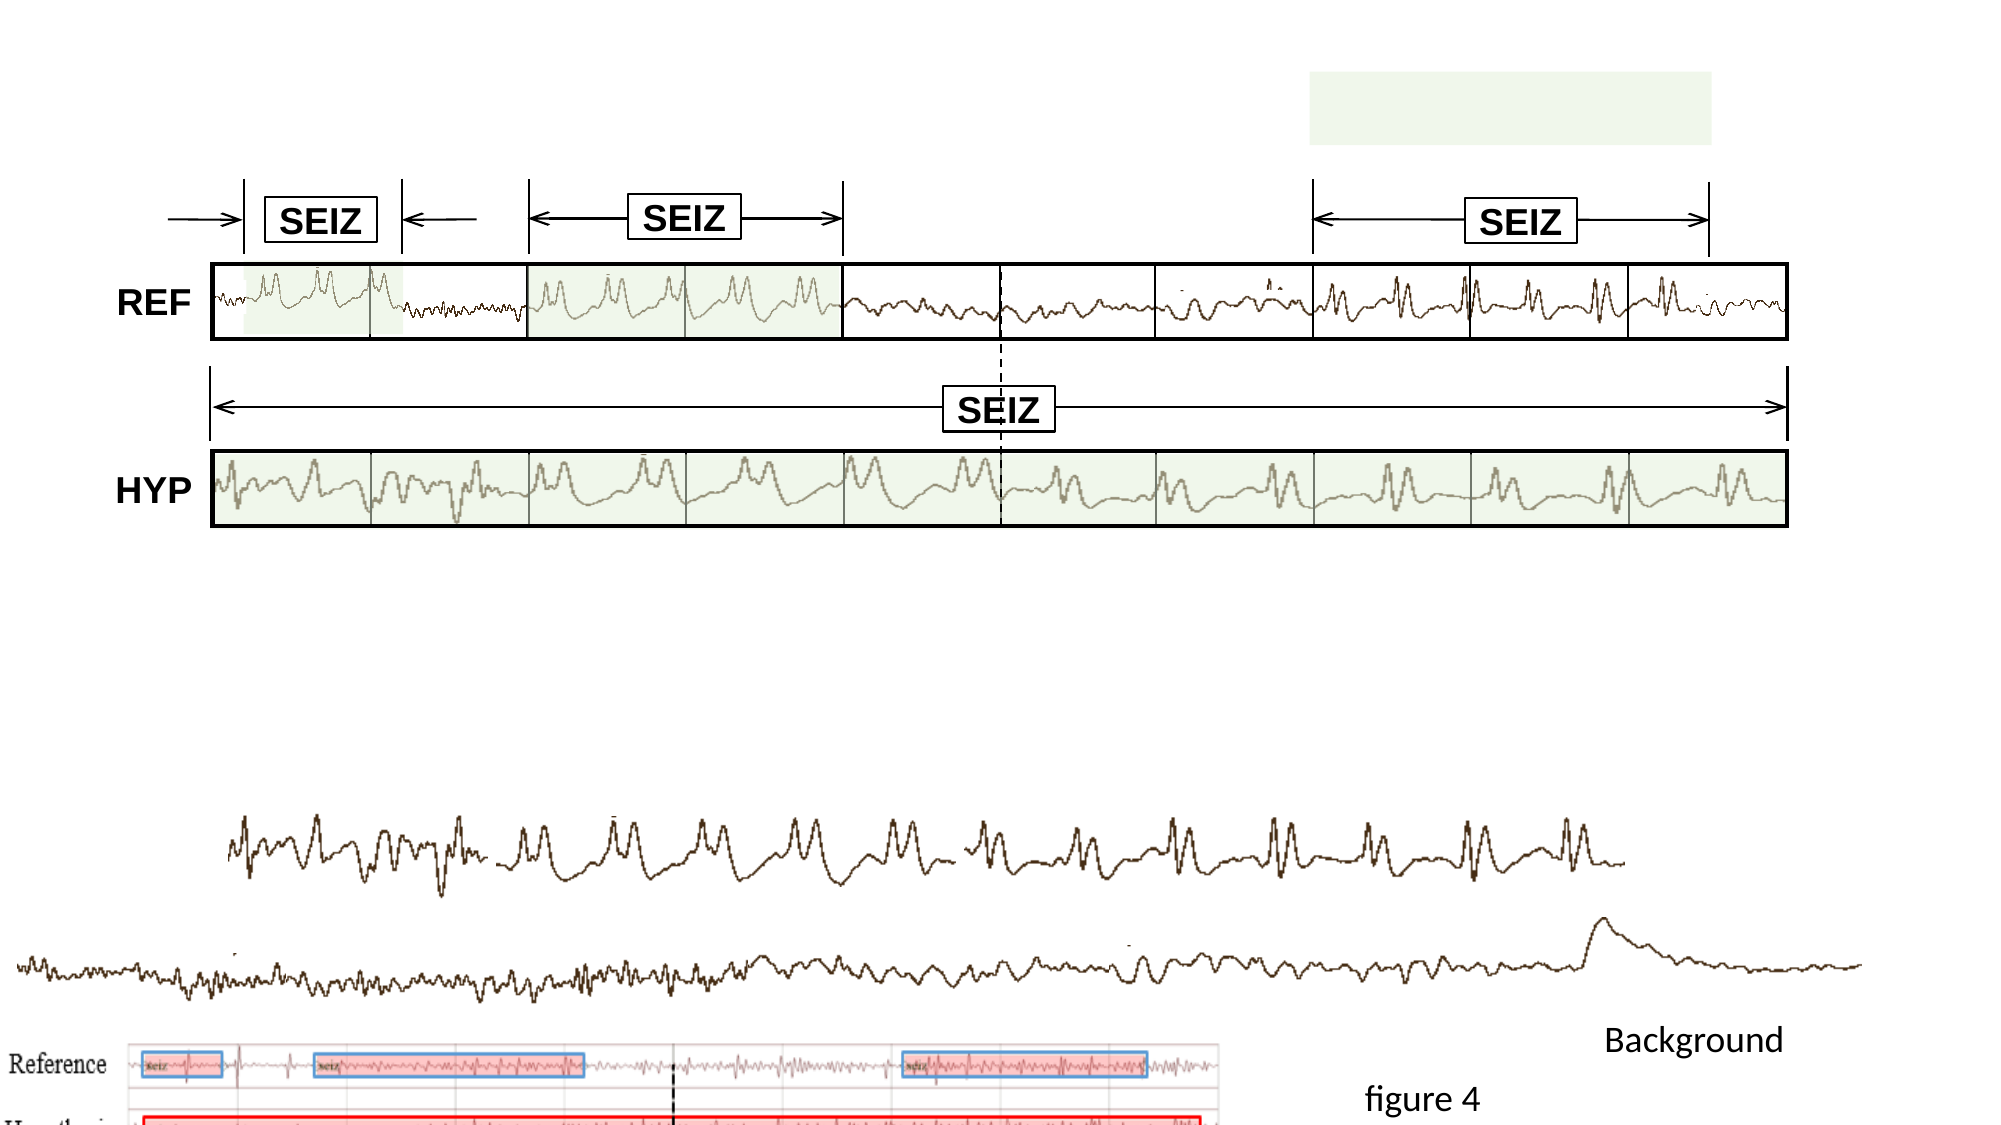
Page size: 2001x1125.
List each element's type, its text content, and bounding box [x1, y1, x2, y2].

text_box Background [1589, 1008, 1884, 1068]
text_box HYP [97, 466, 209, 512]
picture [964, 816, 1625, 887]
text_box SEIZ [1464, 198, 1578, 219]
picture [17, 917, 1862, 1013]
text_box [209, 453, 1787, 530]
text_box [167, 178, 477, 254]
text_box [1309, 70, 1713, 146]
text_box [369, 264, 1628, 340]
picture [496, 816, 956, 887]
text_box SEIZ [628, 193, 741, 218]
text_box SEIZ [628, 219, 741, 239]
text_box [371, 451, 1001, 527]
text_box REF [97, 278, 211, 324]
text_box SEIZ [1464, 221, 1578, 244]
text_box [211, 450, 1000, 527]
text_box [211, 263, 1788, 340]
picture [228, 808, 488, 903]
picture [0, 1028, 1227, 1125]
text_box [210, 366, 1001, 442]
text_box [1002, 450, 1788, 454]
text_box figure 4 [1350, 1066, 1803, 1125]
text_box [1002, 366, 1788, 442]
picture [1628, 275, 1788, 328]
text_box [1002, 451, 1629, 527]
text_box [213, 454, 1789, 528]
picture [214, 267, 369, 314]
